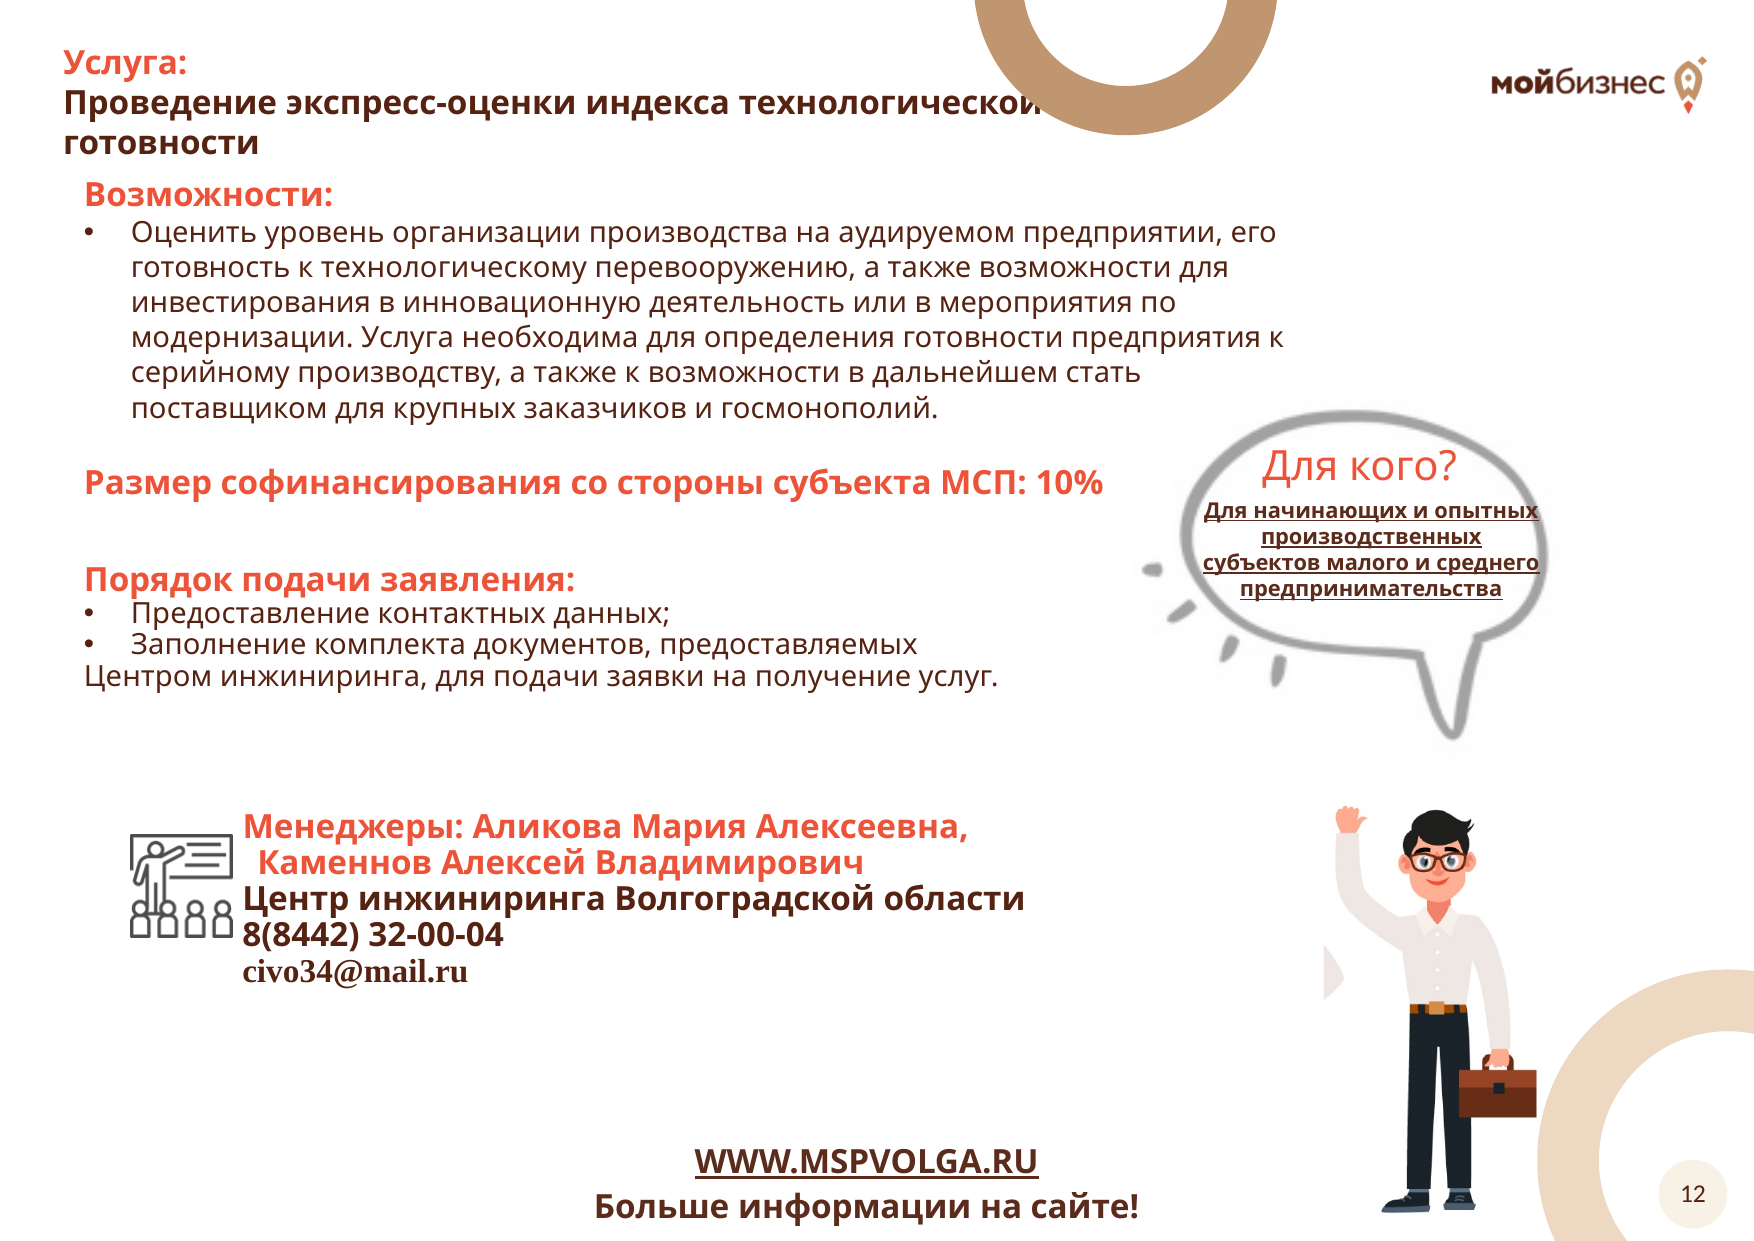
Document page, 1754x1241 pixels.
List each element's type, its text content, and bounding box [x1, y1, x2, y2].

text_box WWW.MSPVOLGA.RU Больше информации на сайте! [455, 1133, 1279, 1233]
picture [1124, 341, 1754, 1241]
text_box Услуга: Проведение экспресс-оценки индекса технологической готовности [48, 33, 1191, 169]
list Возможности: Оценить уровень организации производства на аудируемом предприятии, его готовность к технологическому перевооружению, а также возможности для инвестирования в инновационную деятельность или в мероприятия по модернизации. Услуга необходима для определения готовности предприятия к серийному производству, а также к возможности в дальнейшем стать поставщиком для крупных заказчиков и госмонополий. Размер софинансирования со стороны субъекта МСП: 10% Порядок подачи заявления: Предоставление контактных данных; Заполнение комплекта документов, предоставляемых Центром инжиниринга, для подачи заявки на получение услуг. Менеджеры: Аликова Мария Алексеевна, Каменнов Алексей Владимирович Центр инжиниринга Волгоградской области 8(8442) 32-00-04 civo34@mail.ru [68, 170, 1347, 1104]
picture [1489, 56, 1708, 115]
picture [130, 834, 233, 938]
picture [973, 0, 1278, 136]
